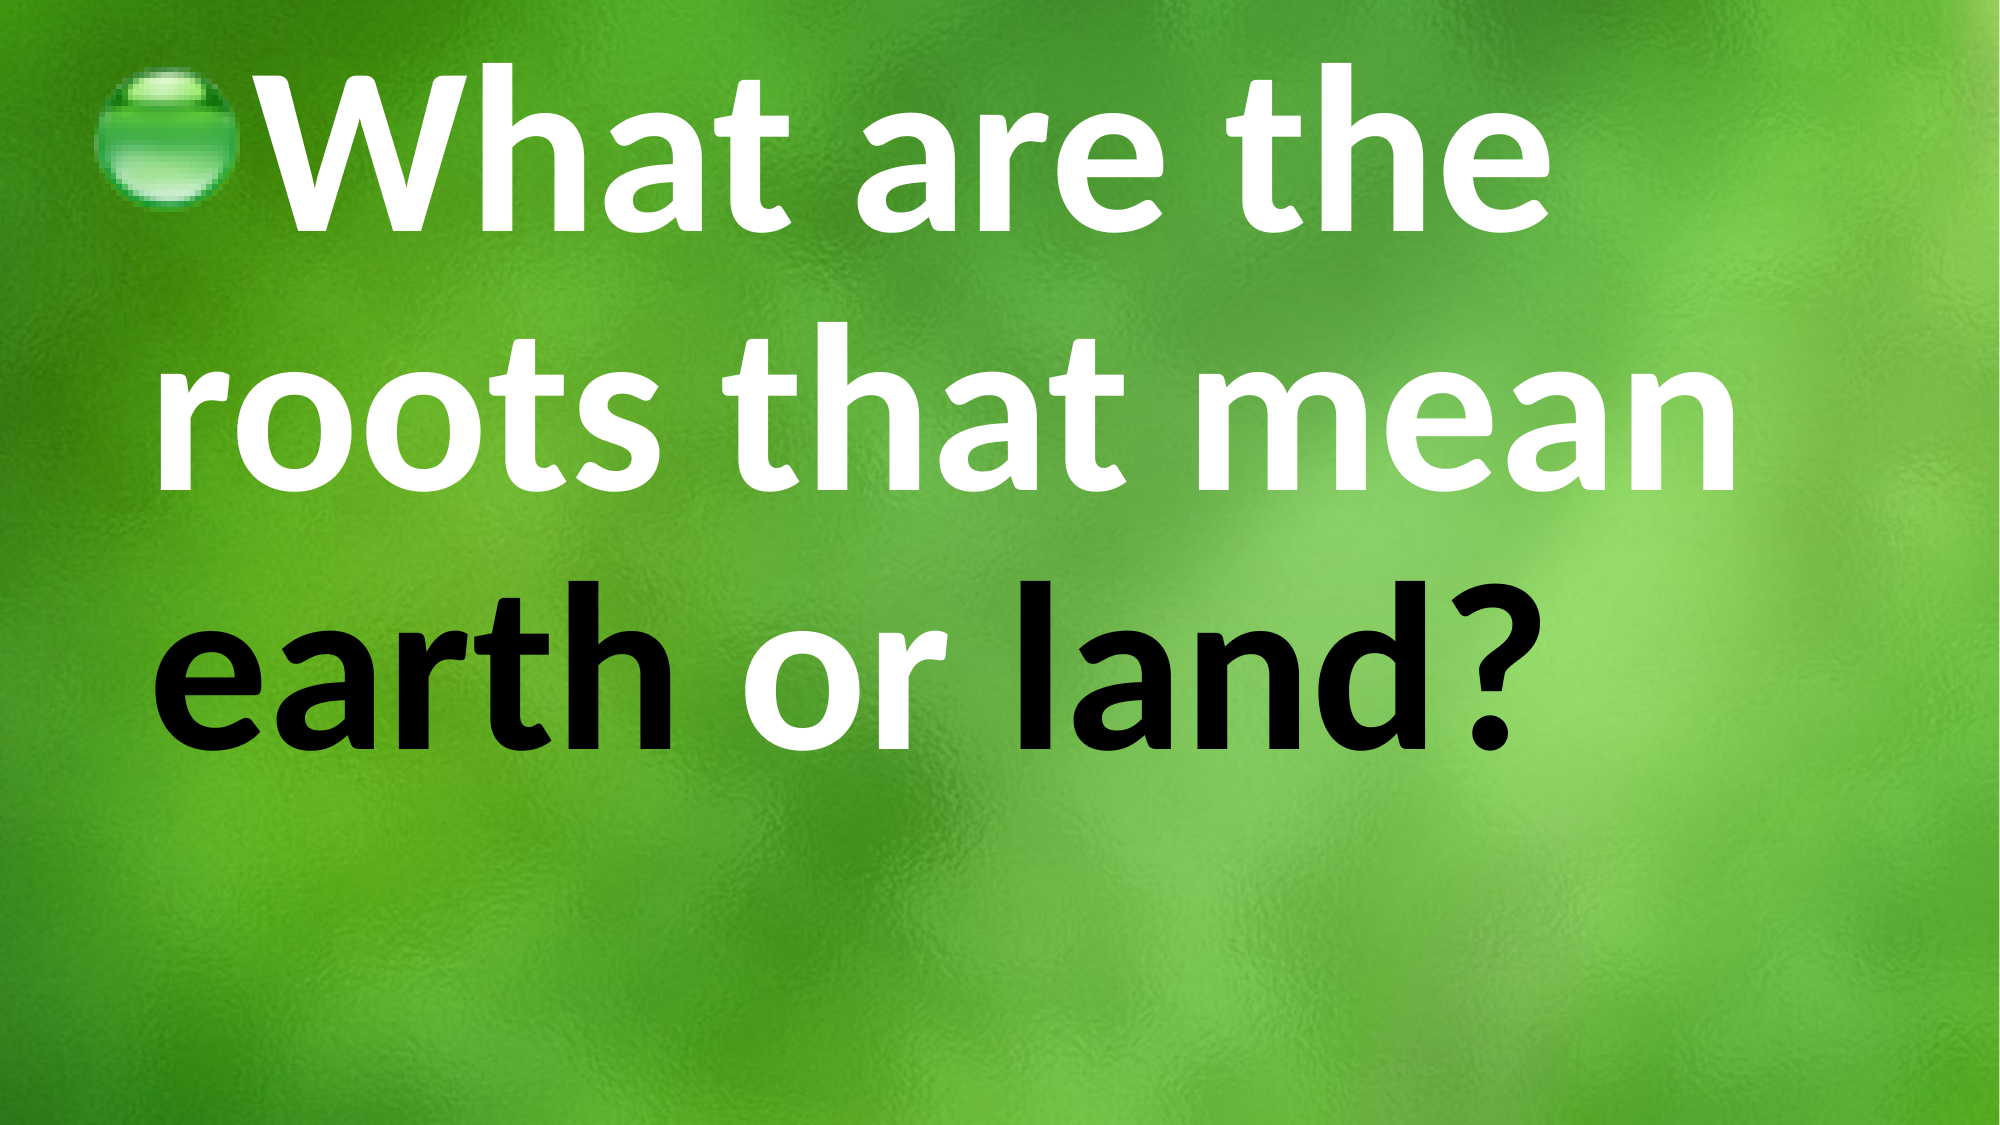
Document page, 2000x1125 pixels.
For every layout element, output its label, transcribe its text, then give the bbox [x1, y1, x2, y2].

picture [0, 0, 2000, 1125]
list What are the roots that mean earth or land? [83, 24, 1917, 809]
